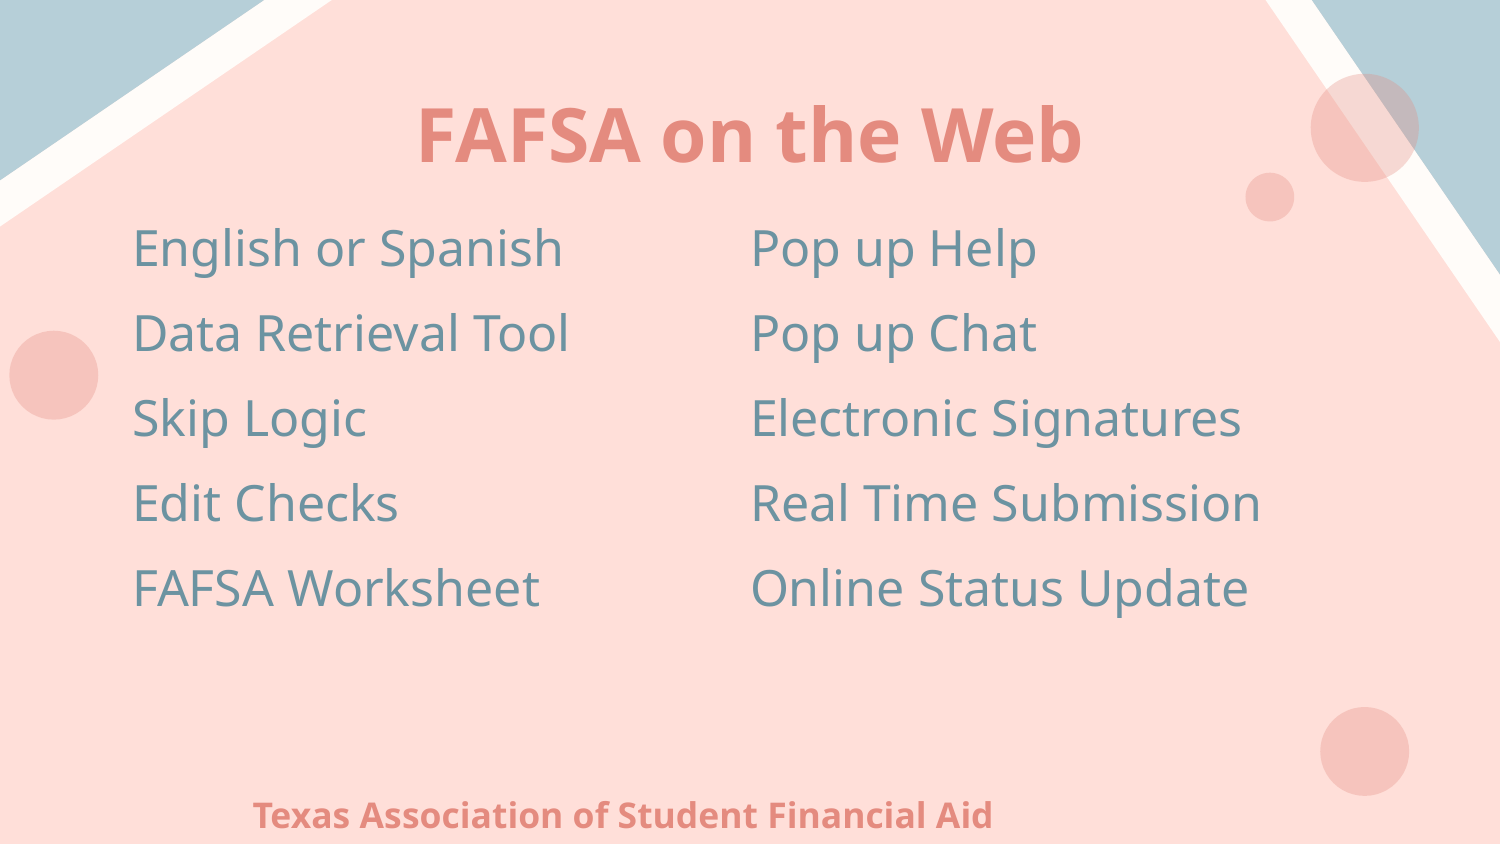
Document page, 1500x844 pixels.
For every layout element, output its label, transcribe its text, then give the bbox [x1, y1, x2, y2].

list English or Spanish Data Retrieval Tool Skip Logic Edit Checks FAFSA Worksheet Pop up Help Pop up Chat Electronic Signatures Real Time Submission Online Status Update [116, 201, 1383, 664]
text_box [1245, 172, 1295, 222]
text_box Texas Association of Student Financial Aid Administrators [237, 785, 1263, 844]
title FAFSA on the Web [0, 72, 1500, 167]
text_box [1310, 73, 1419, 182]
